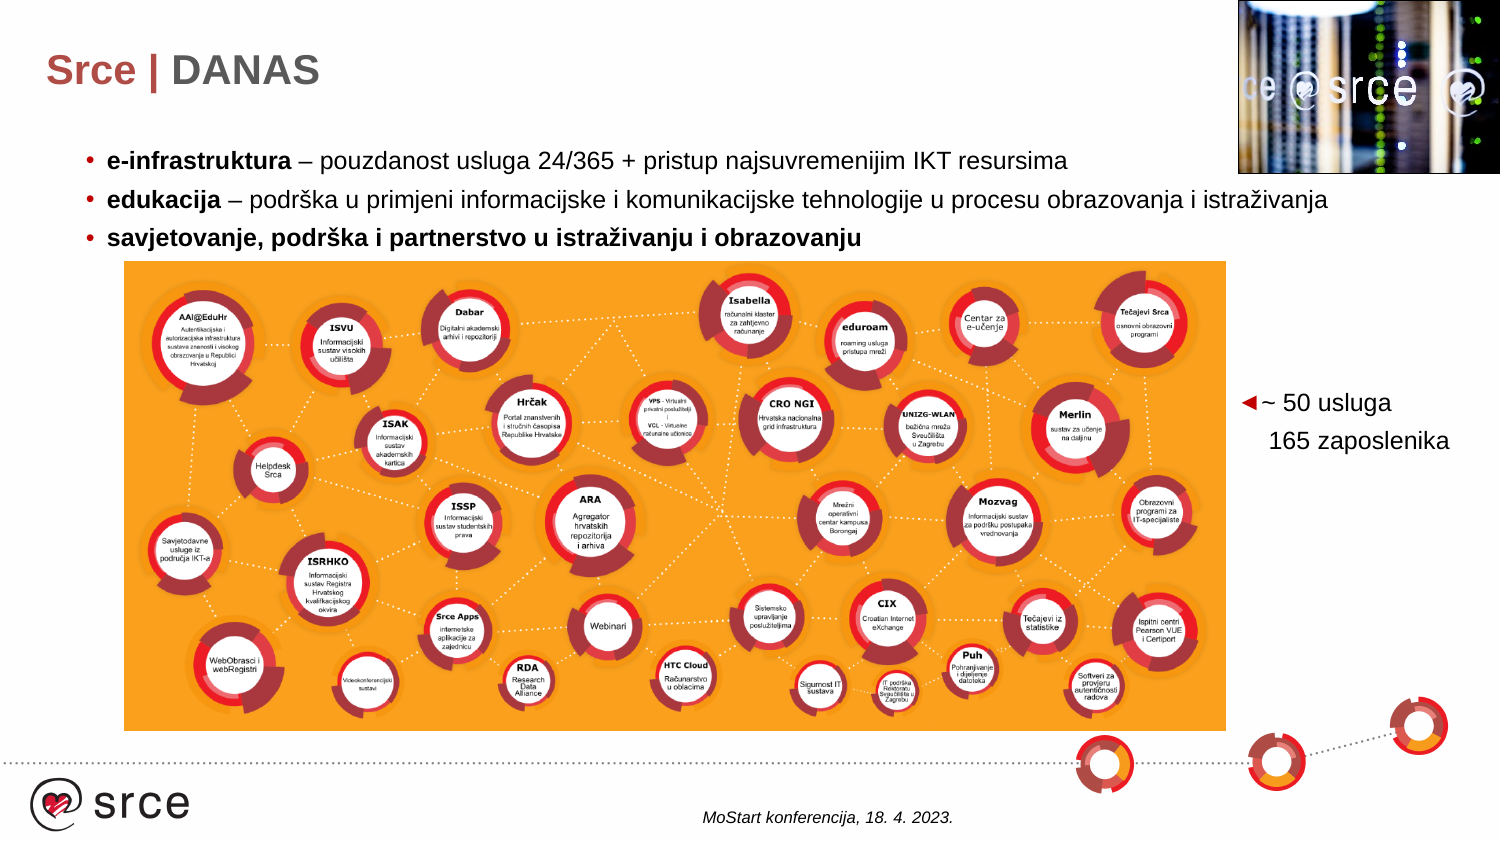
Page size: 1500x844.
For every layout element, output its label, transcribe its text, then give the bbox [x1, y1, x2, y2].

footer MoStart konferencija, 18. 4. 2023. [453, 794, 1203, 840]
text_box e-infrastruktura – pouzdanost usluga 24/365 + pristup najsuvremenijim IKT resursima edukacija – podrška u primjeni informacijske i komunikacijske tehnologije u procesu obrazovanja i istraživanja savjetovanje, podrška i partnerstvo u istraživanju i obrazovanju [70, 140, 1388, 303]
picture [0, 0, 1500, 844]
text_box Srce | DANAS [31, 34, 1238, 107]
text_box ~ 50 usluga 165 zaposlenika [1226, 384, 1462, 485]
